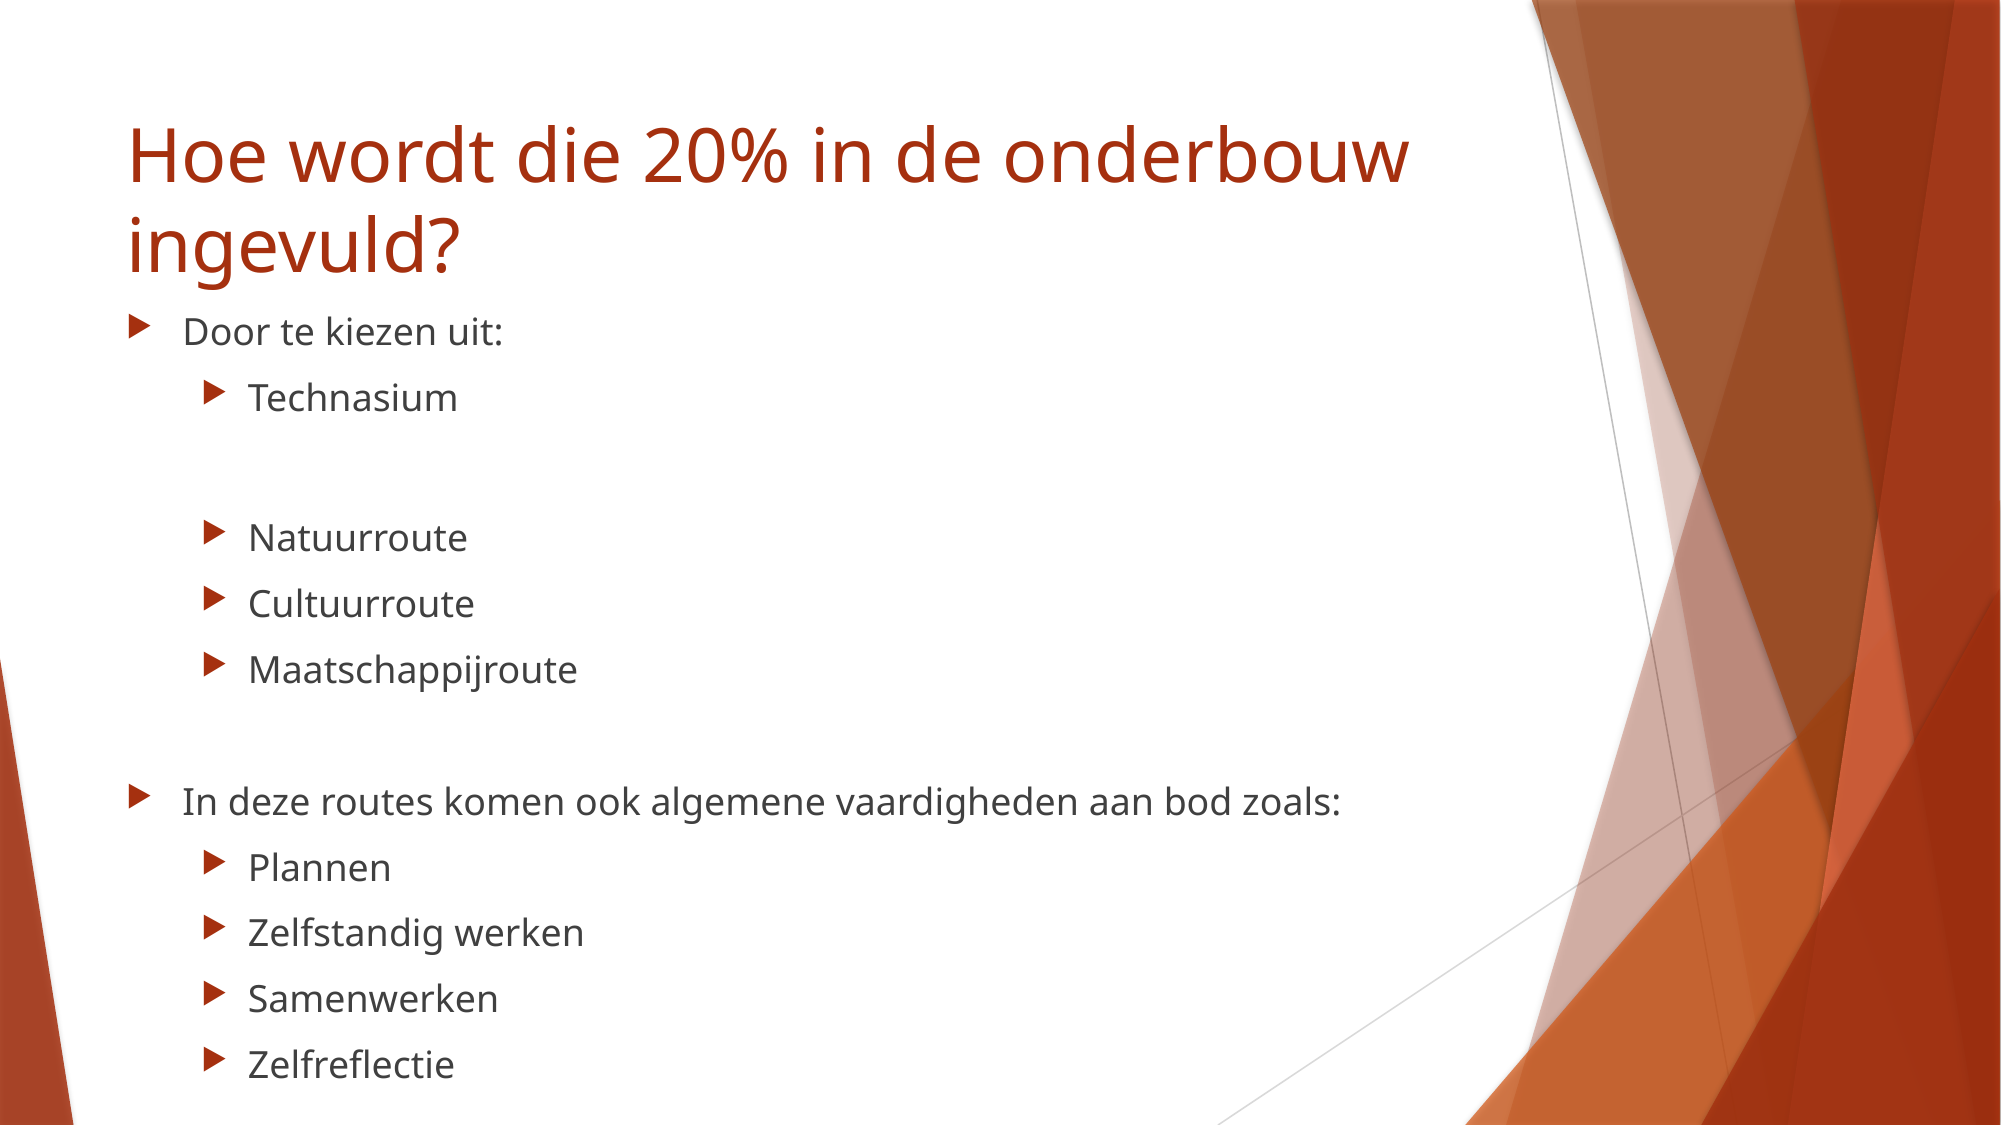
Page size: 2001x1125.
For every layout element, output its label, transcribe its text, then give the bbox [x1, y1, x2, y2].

title Hoe wordt die 20% in de onderbouw ingevuld? [111, 99, 1522, 300]
list Door te kiezen uit: Technasium Natuurroute Cultuurroute Maatschappijroute In deze routes komen ook algemene vaardigheden aan bod zoals: Plannen Zelfstandig werken Samenwerken Zelfreflectie [111, 300, 1682, 1125]
